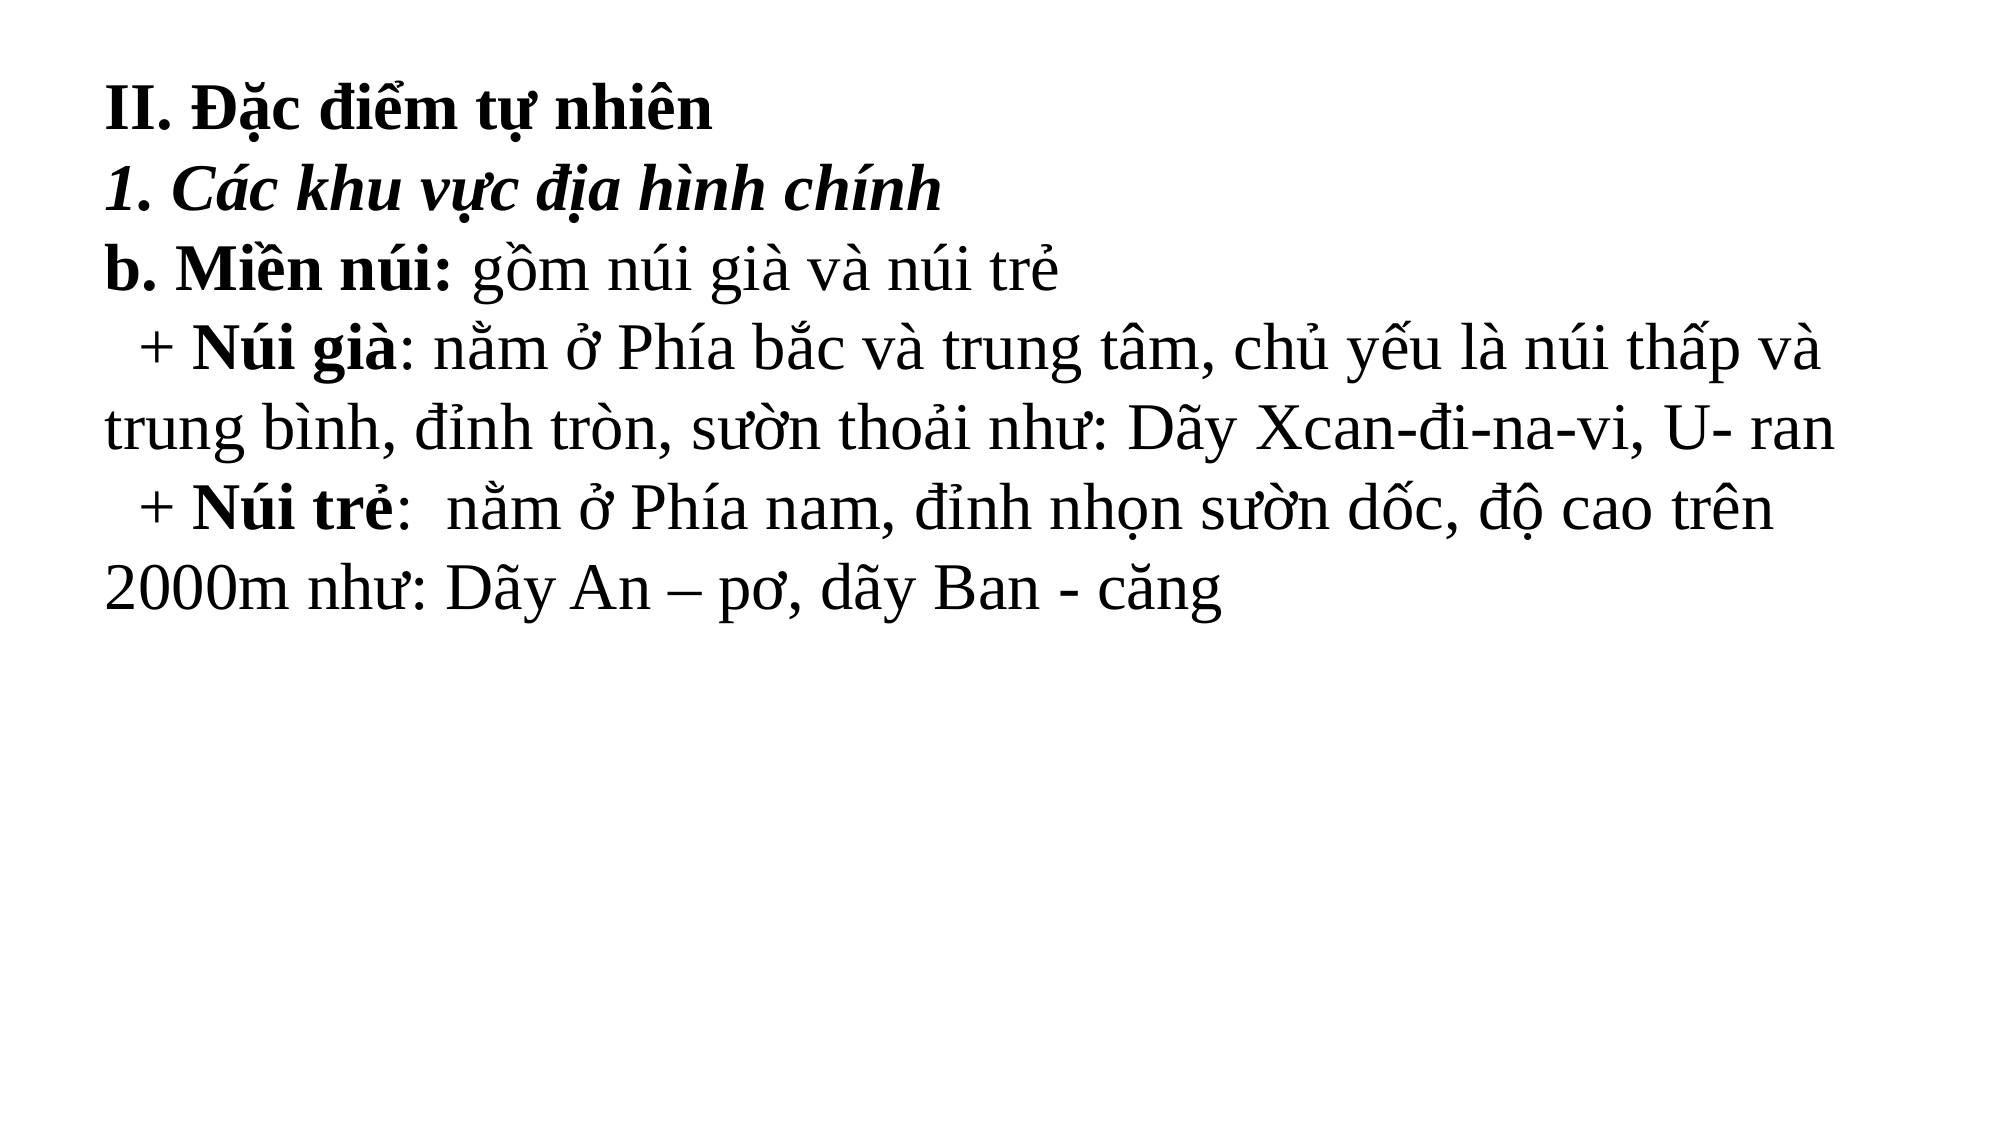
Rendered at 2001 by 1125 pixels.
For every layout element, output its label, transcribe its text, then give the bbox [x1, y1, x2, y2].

text_box II. Đặc điểm tự nhiên 1. Các khu vực địa hình chính b. Miền núi: gồm núi già và núi trẻ + Núi già: nằm ở Phía bắc và trung tâm, chủ yếu là núi thấp và trung bình, đỉnh tròn, sườn thoải như: Dãy Xcan-đi-na-vi, U- ran + Núi trẻ: nằm ở Phía nam, đỉnh nhọn sườn dốc, độ cao trên 2000m như: Dãy An – pơ, dãy Ban - căng [90, 55, 1933, 631]
